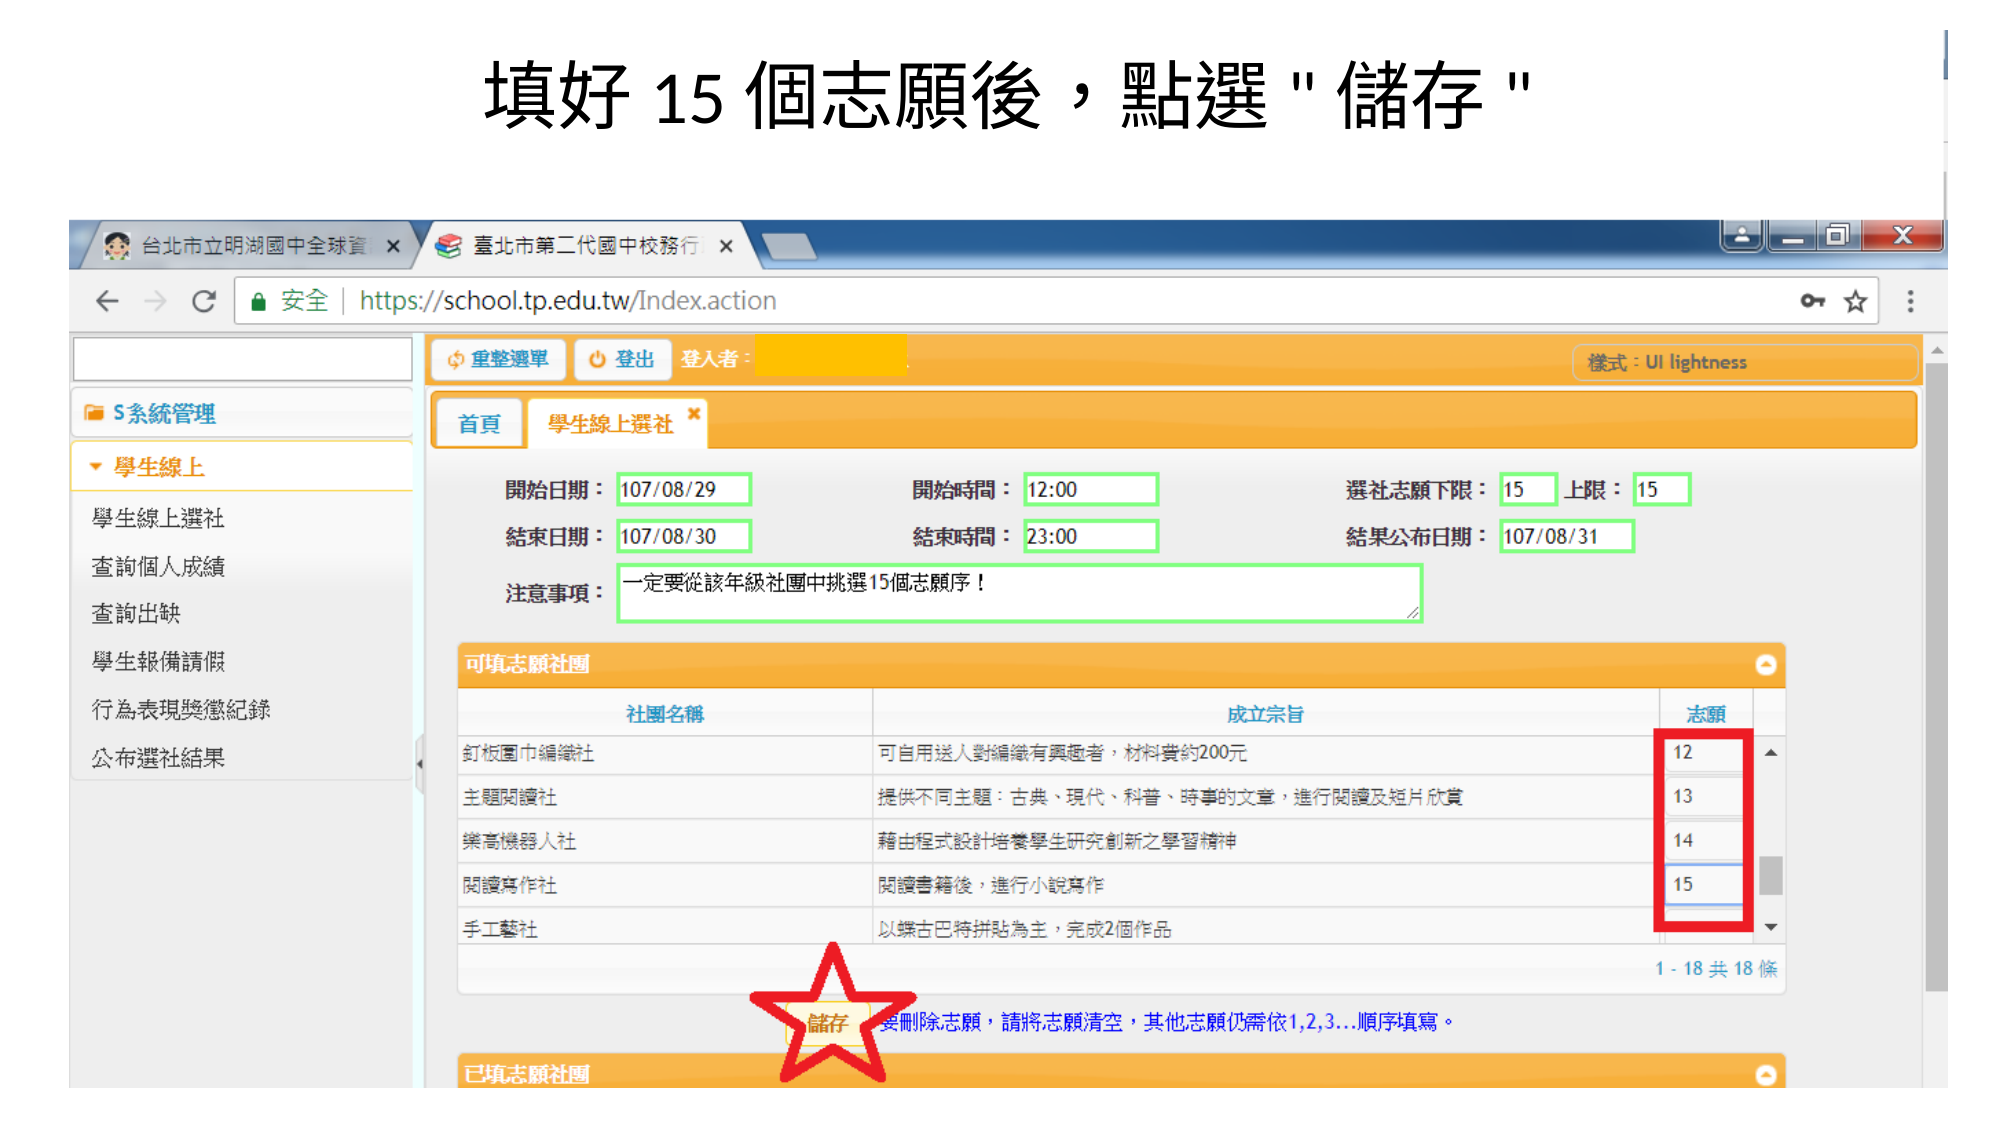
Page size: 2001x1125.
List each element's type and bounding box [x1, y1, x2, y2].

picture [69, 30, 1948, 1088]
